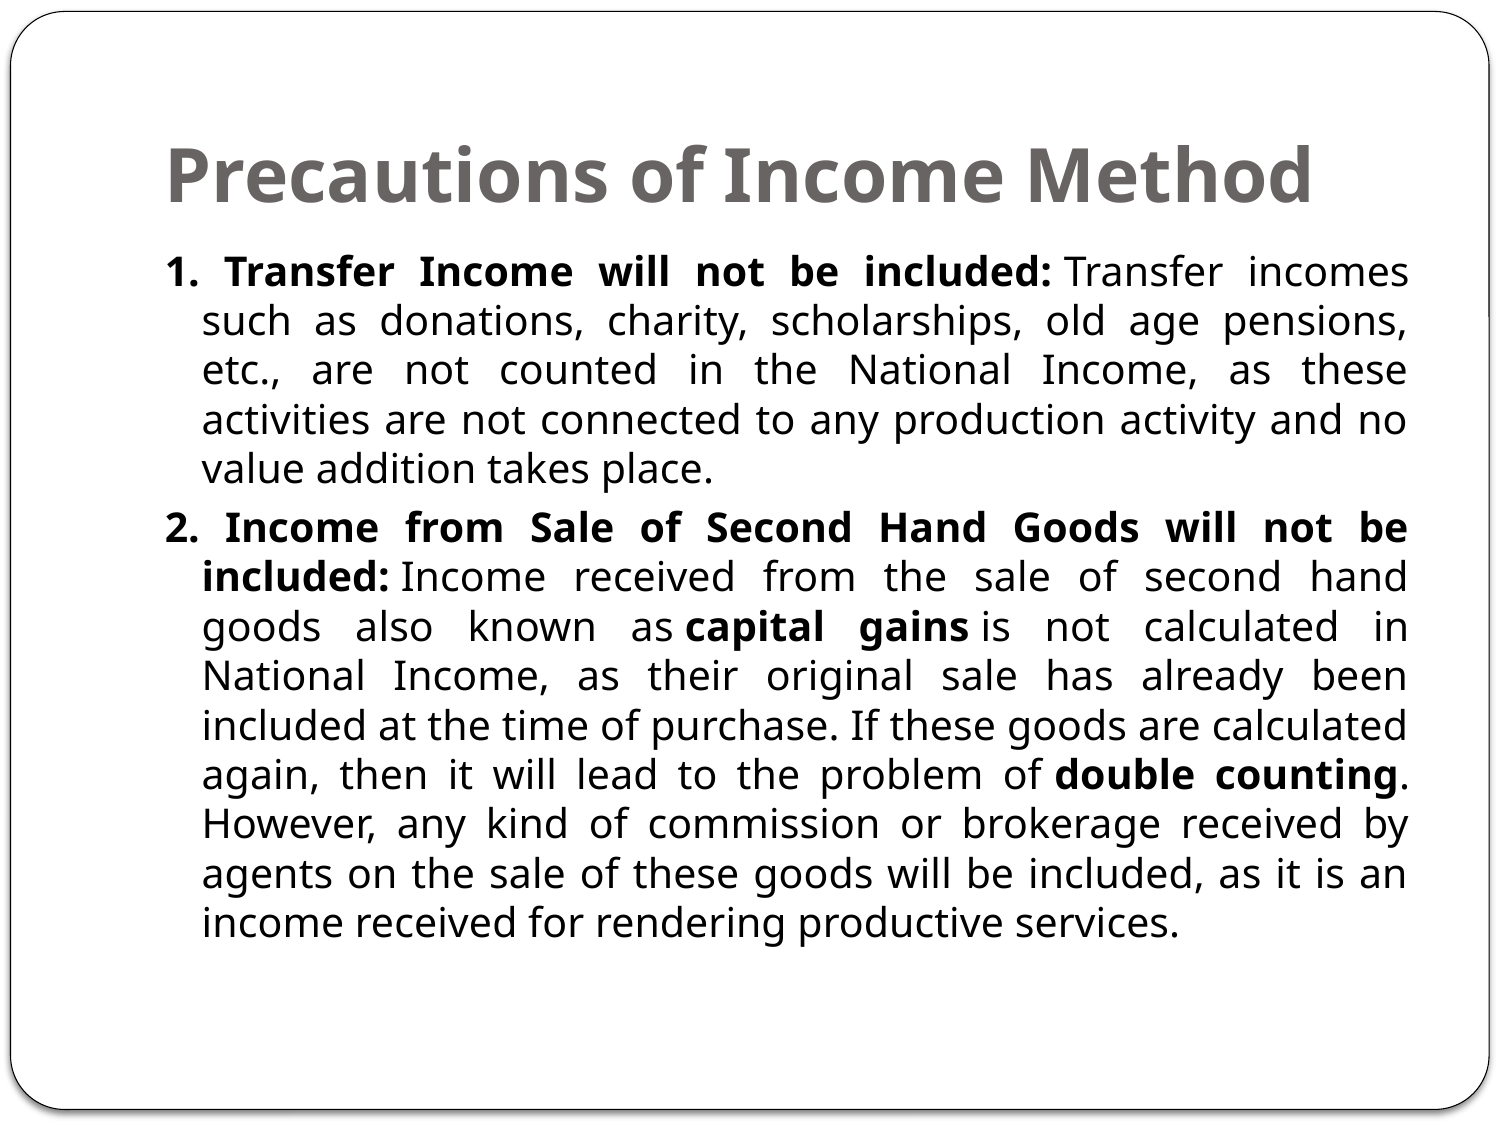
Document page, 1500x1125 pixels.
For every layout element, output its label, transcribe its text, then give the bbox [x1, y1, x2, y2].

title Precautions of Income Method [150, 45, 1425, 233]
list 1. Transfer Income will not be included: Transfer incomes such as donations, charity, scholarships, old age pensions, etc., are not counted in the National Income, as these activities are not connected to any production activity and no value addition takes place. 2. Income from Sale of Second Hand Goods will not be included: Income received from the sale of second hand goods also known as capital gains is not calculated in National Income, as their original sale has already been included at the time of purchase. If these goods are calculated again, then it will lead to the problem of double counting. However, any kind of commission or brokerage received by agents on the sale of these goods will be included, as it is an income received for rendering productive services. [150, 237, 1425, 988]
